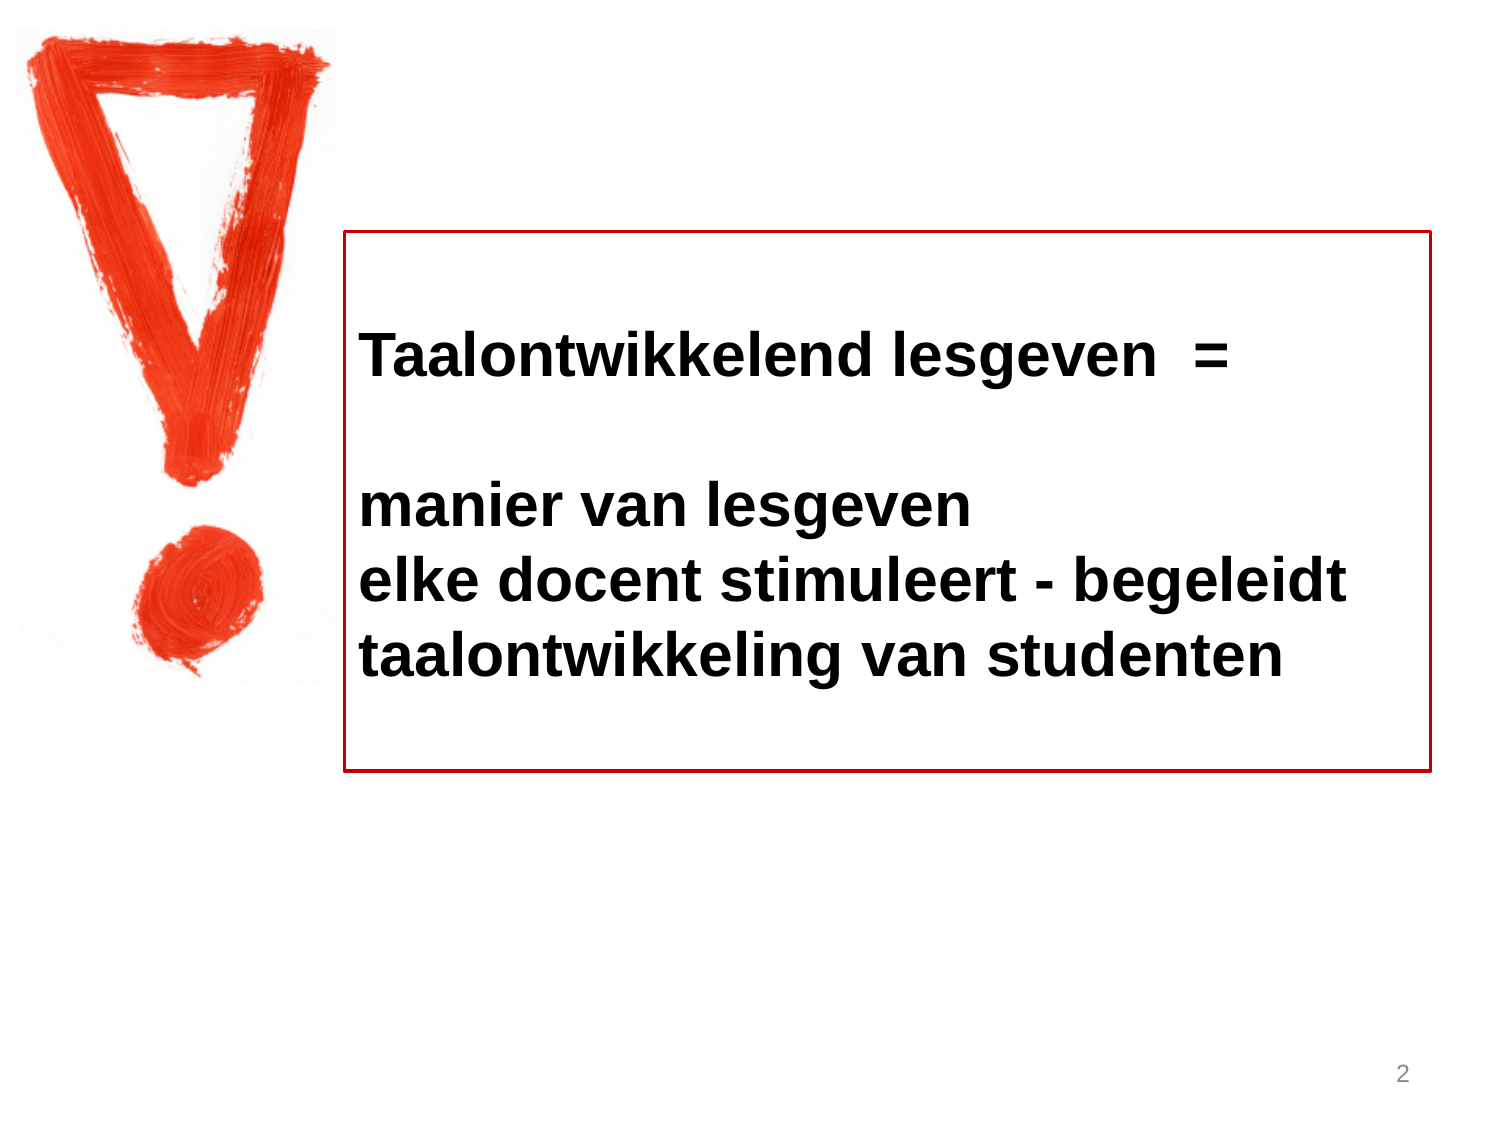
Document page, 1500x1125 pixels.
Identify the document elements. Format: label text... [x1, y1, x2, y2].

text_box Taalontwikkelend lesgeven = manier van lesgeven elke docent stimuleert - begeleidt taalontwikkeling van studenten [344, 231, 1431, 772]
picture [17, 30, 337, 686]
slide_number 2 [1074, 1042, 1425, 1103]
